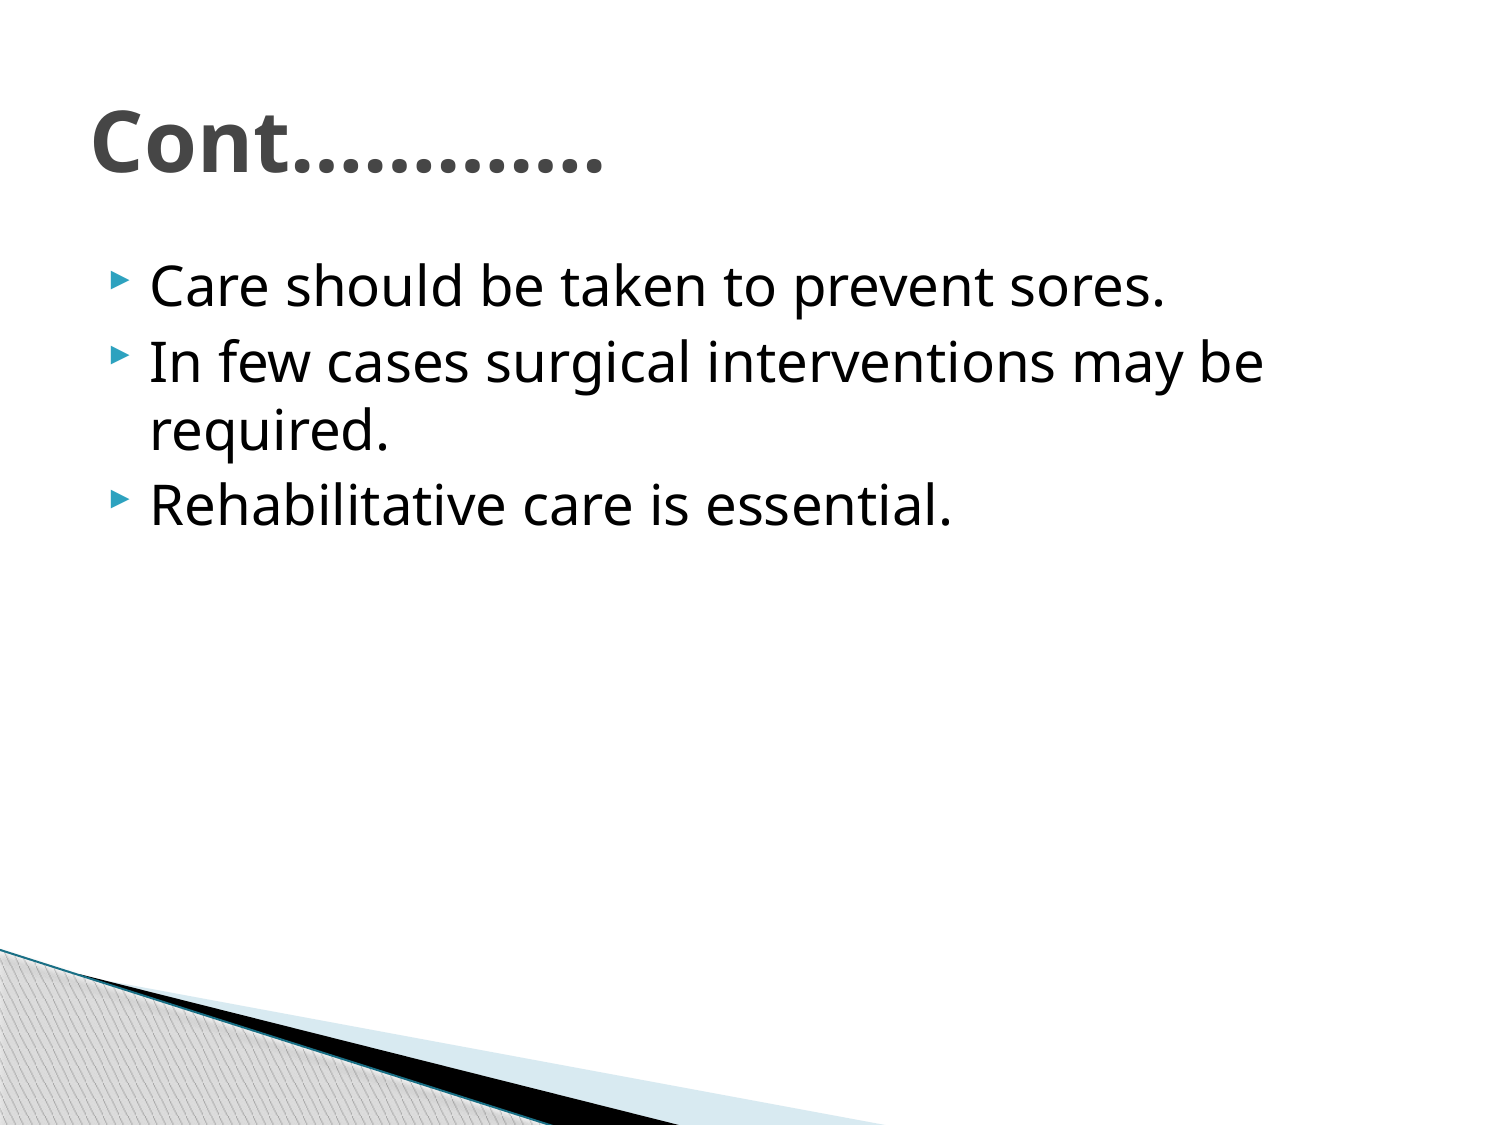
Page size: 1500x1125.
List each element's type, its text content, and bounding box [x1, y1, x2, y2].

title Cont…………. [75, 45, 1425, 233]
list Care should be taken to prevent sores. In few cases surgical interventions may be required. Rehabilitative care is essential. [75, 243, 1425, 986]
